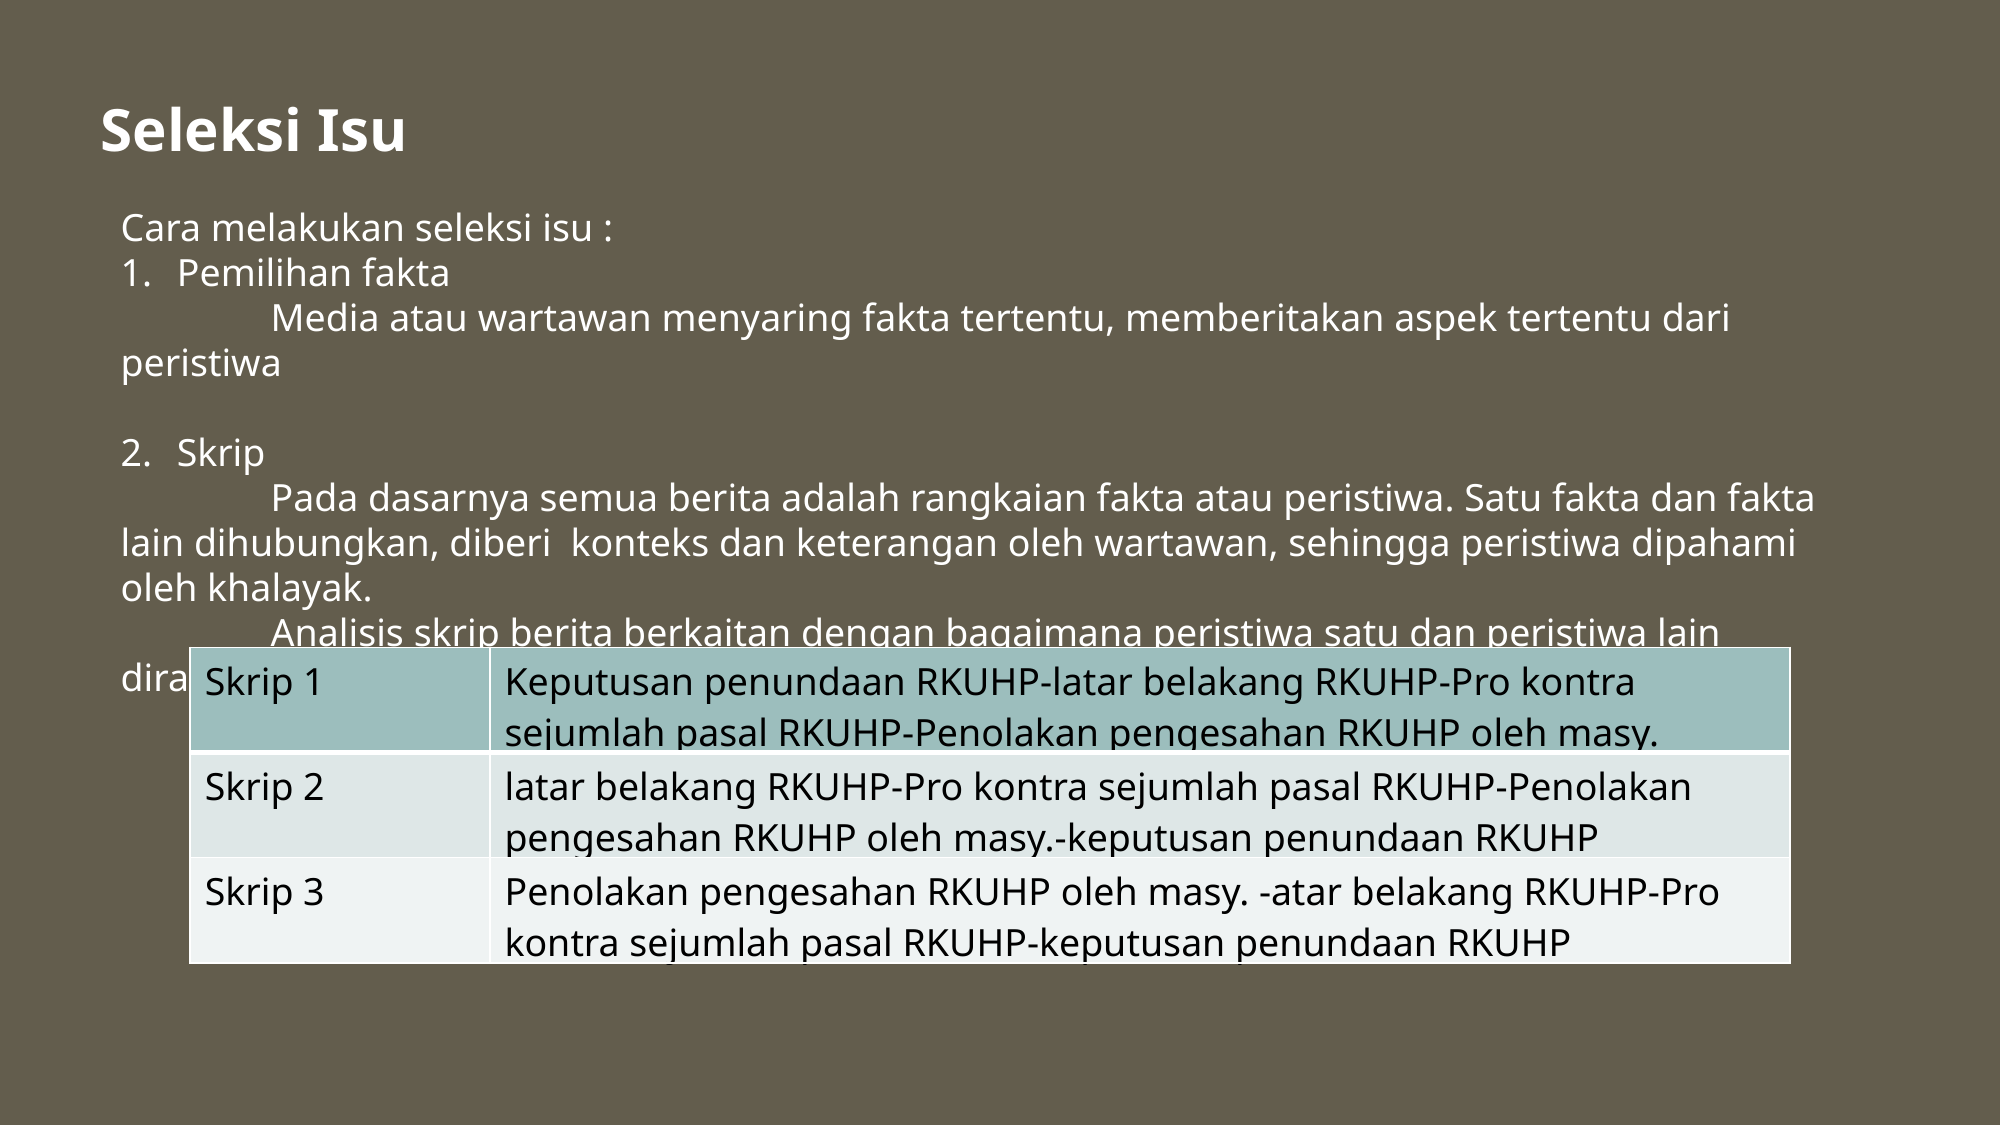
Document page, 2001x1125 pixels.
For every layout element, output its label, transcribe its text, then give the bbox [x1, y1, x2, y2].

table_cell Penolakan pengesahan RKUHP oleh masy. -atar belakang RKUHP-Pro kontra sejumlah pasal RKUHP-keputusan penundaan RKUHP [491, 858, 1789, 962]
table_header Keputusan penundaan RKUHP-latar belakang RKUHP-Pro kontra sejumlah pasal RKUHP-Penolakan pengesahan RKUHP oleh masy. [491, 648, 1789, 750]
table_cell latar belakang RKUHP-Pro kontra sejumlah pasal RKUHP-Penolakan pengesahan RKUHP oleh masy.-keputusan penundaan RKUHP [491, 755, 1789, 857]
text_box Seleksi Isu [86, 86, 927, 171]
table_cell Skrip 2 [191, 755, 489, 857]
table_cell Skrip 3 [191, 858, 489, 962]
table_header Skrip 1 [191, 648, 489, 750]
text_box Cara melakukan seleksi isu : Pemilihan fakta Media atau wartawan menyaring fakta tertentu, memberitakan aspek tertentu dari peristiwa Skrip Pada dasarnya semua berita adalah rangkaian fakta atau peristiwa. Satu fakta dan fakta lain dihubungkan, diberi konteks dan keterangan oleh wartawan, sehingga peristiwa dipahami oleh khalayak. Analisis skrip berita berkaitan dengan bagaimana peristiwa satu dan peristiwa lain dirangkai oleh media. [105, 196, 1869, 706]
